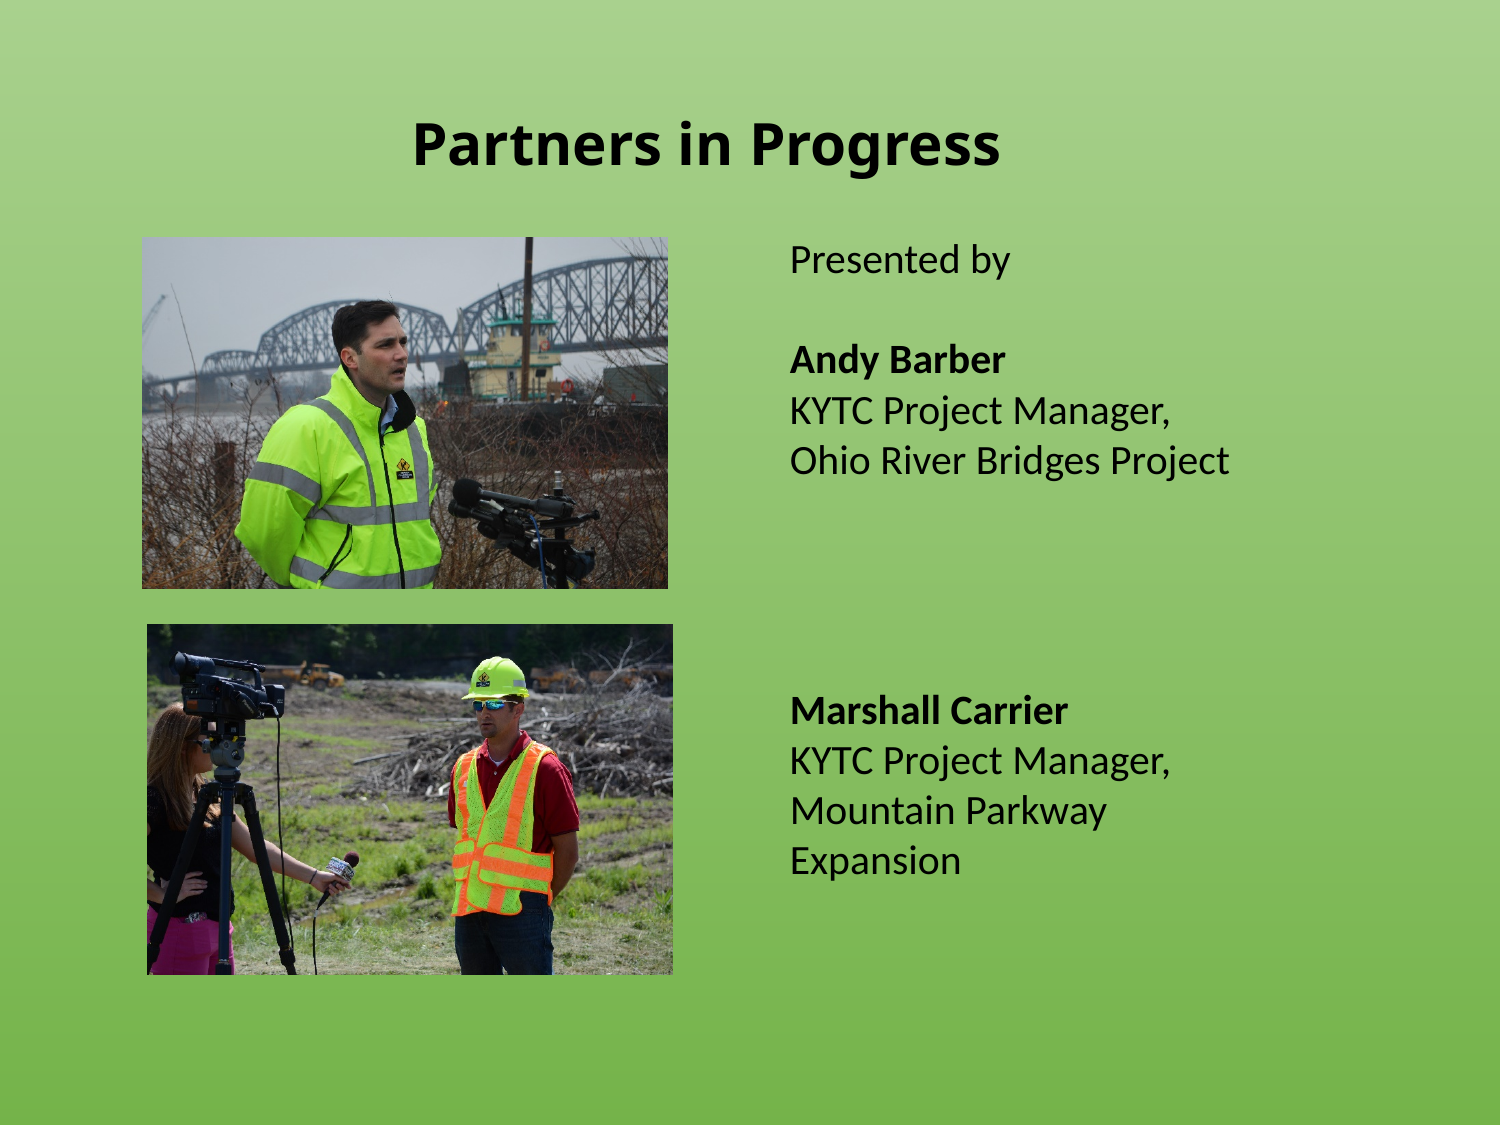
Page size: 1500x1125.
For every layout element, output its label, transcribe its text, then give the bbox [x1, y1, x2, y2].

text_box Presented by Andy Barber KYTC Project Manager, Ohio River Bridges Project Marshall Carrier KYTC Project Manager, Mountain Parkway Expansion [774, 224, 1425, 960]
text_box Partners in Progress [137, 99, 1275, 185]
picture [147, 624, 673, 975]
picture [142, 237, 668, 589]
